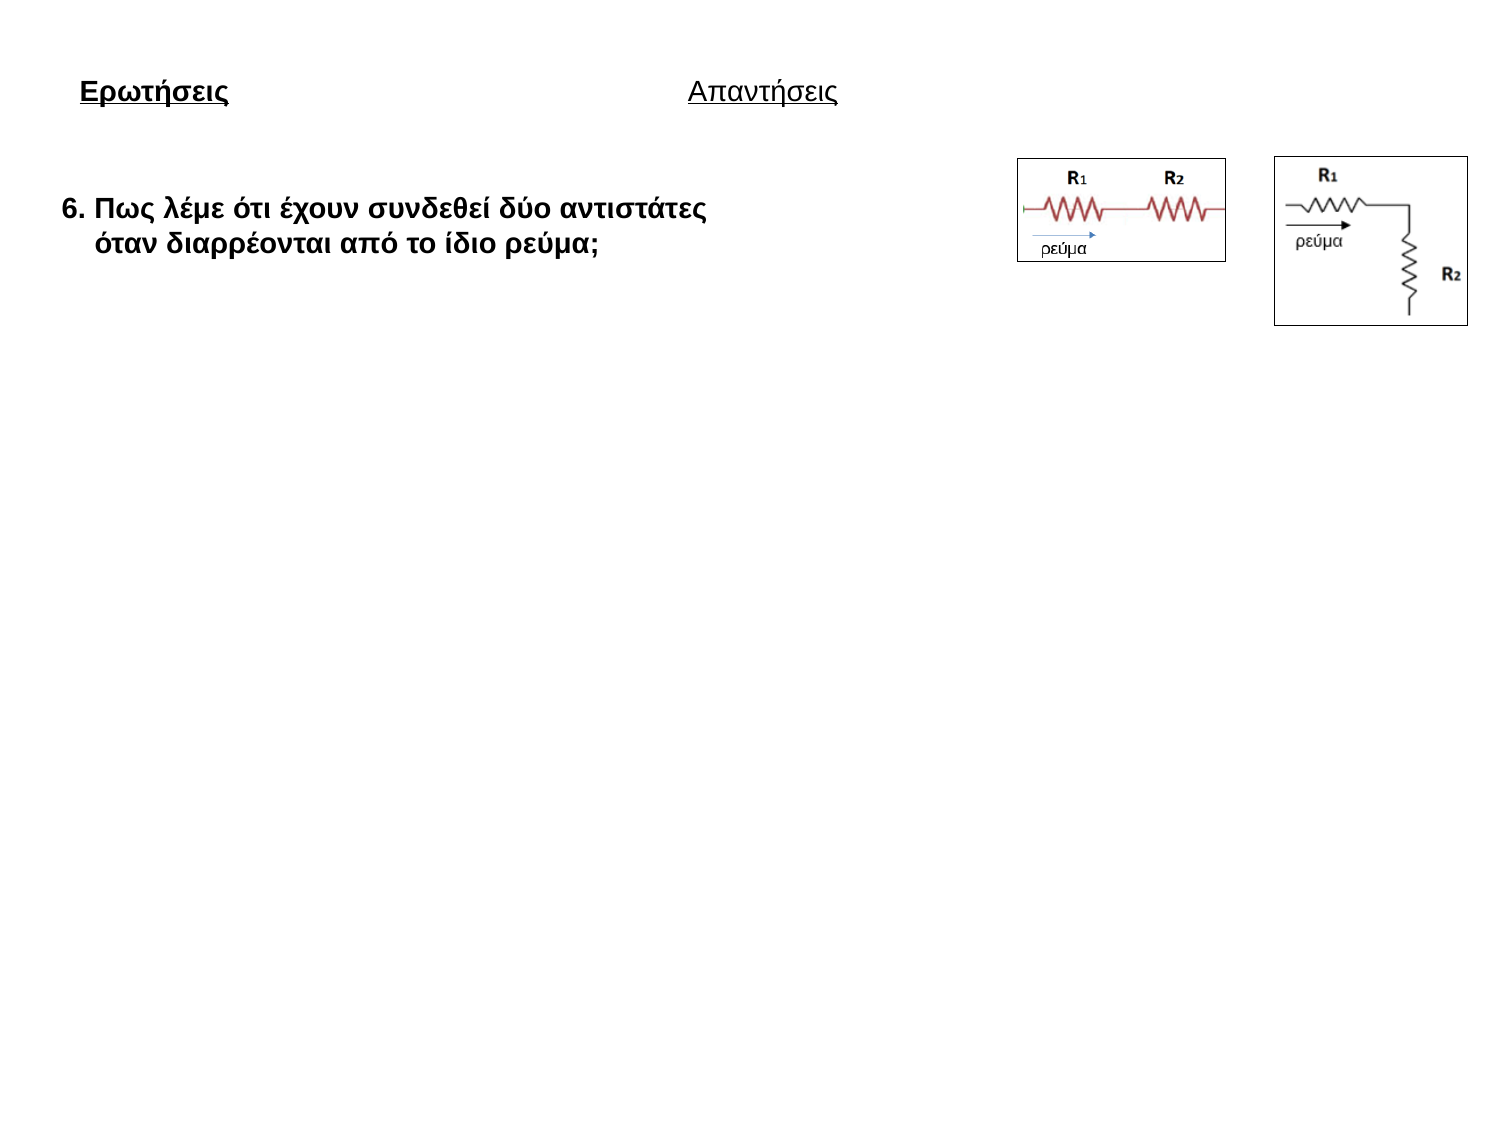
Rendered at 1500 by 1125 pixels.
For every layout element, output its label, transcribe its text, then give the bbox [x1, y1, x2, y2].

picture [1017, 158, 1226, 263]
picture [1274, 155, 1469, 326]
text_box Ερωτήσεις [64, 64, 253, 115]
text_box Απαντήσεις [673, 64, 861, 115]
text_box 6. Πως λέμε ότι έχουν συνδεθεί δύο αντιστάτες όταν διαρρέονται από το ίδιο ρεύμα; [46, 181, 726, 267]
